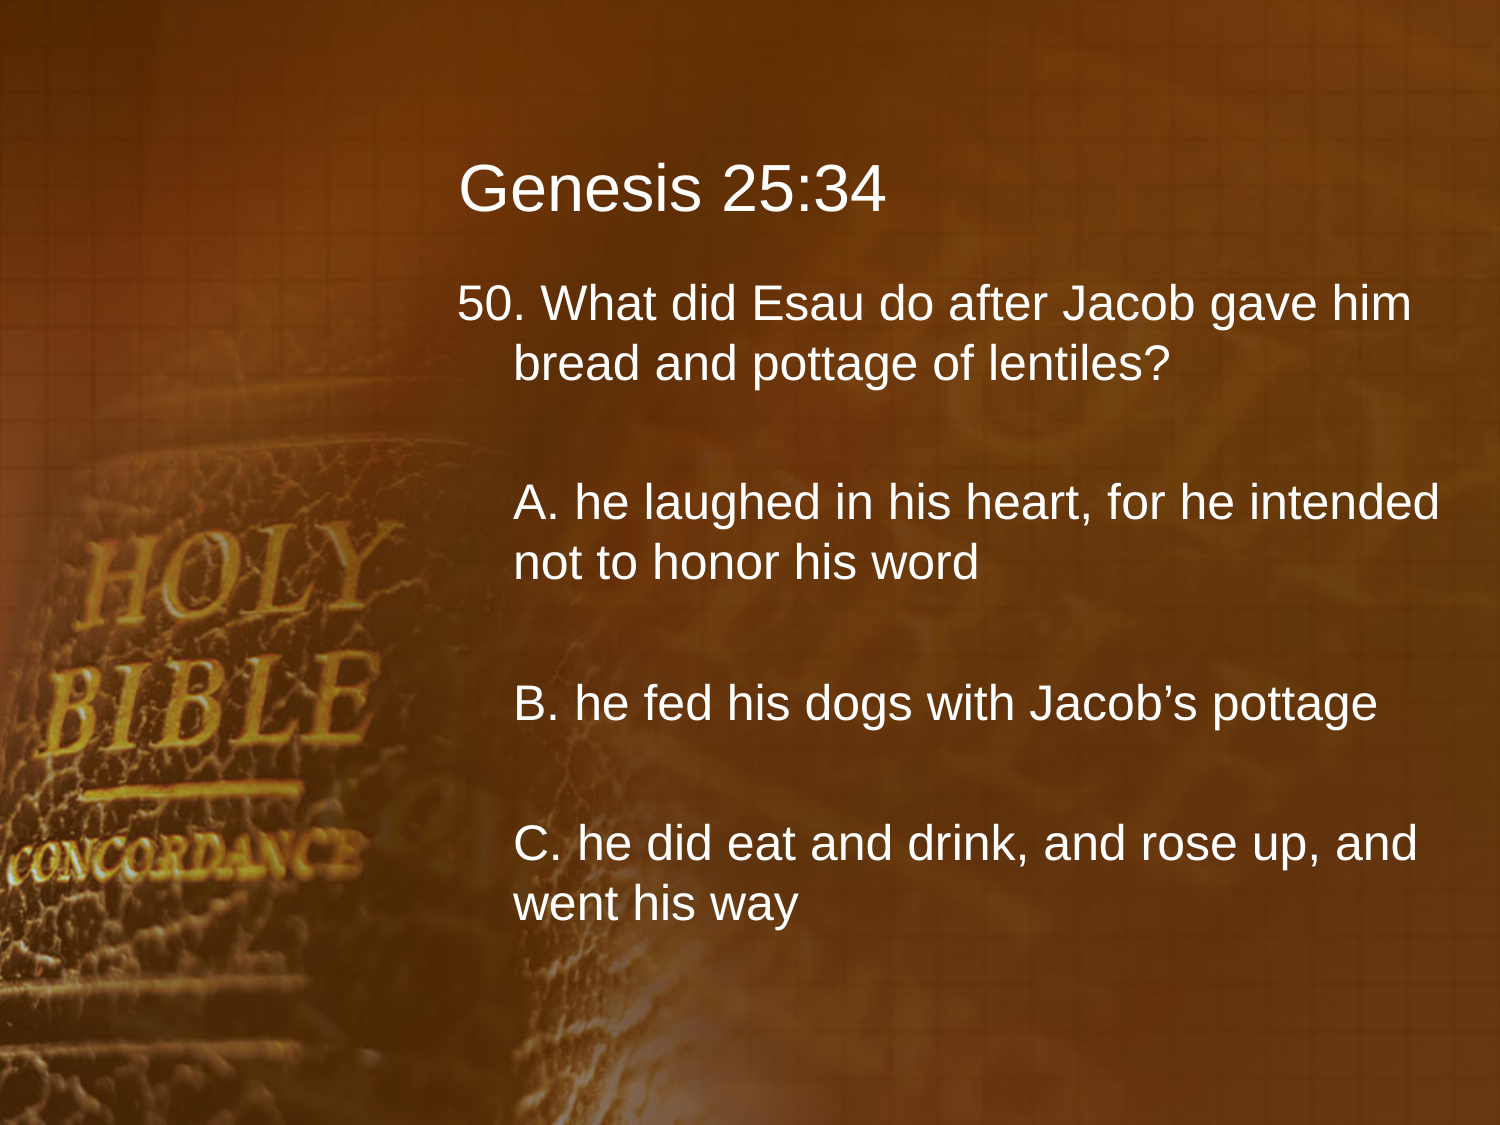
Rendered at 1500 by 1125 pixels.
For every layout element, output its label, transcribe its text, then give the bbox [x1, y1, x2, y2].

list 50. What did Esau do after Jacob gave him bread and pottage of lentiles? A. he laughed in his heart, for he intended not to honor his word B. he fed his dogs with Jacob’s pottage C. he did eat and drink, and rose up, and went his way [441, 262, 1480, 1006]
title Genesis 25:34 [443, 44, 1480, 233]
picture [0, 0, 1500, 1125]
